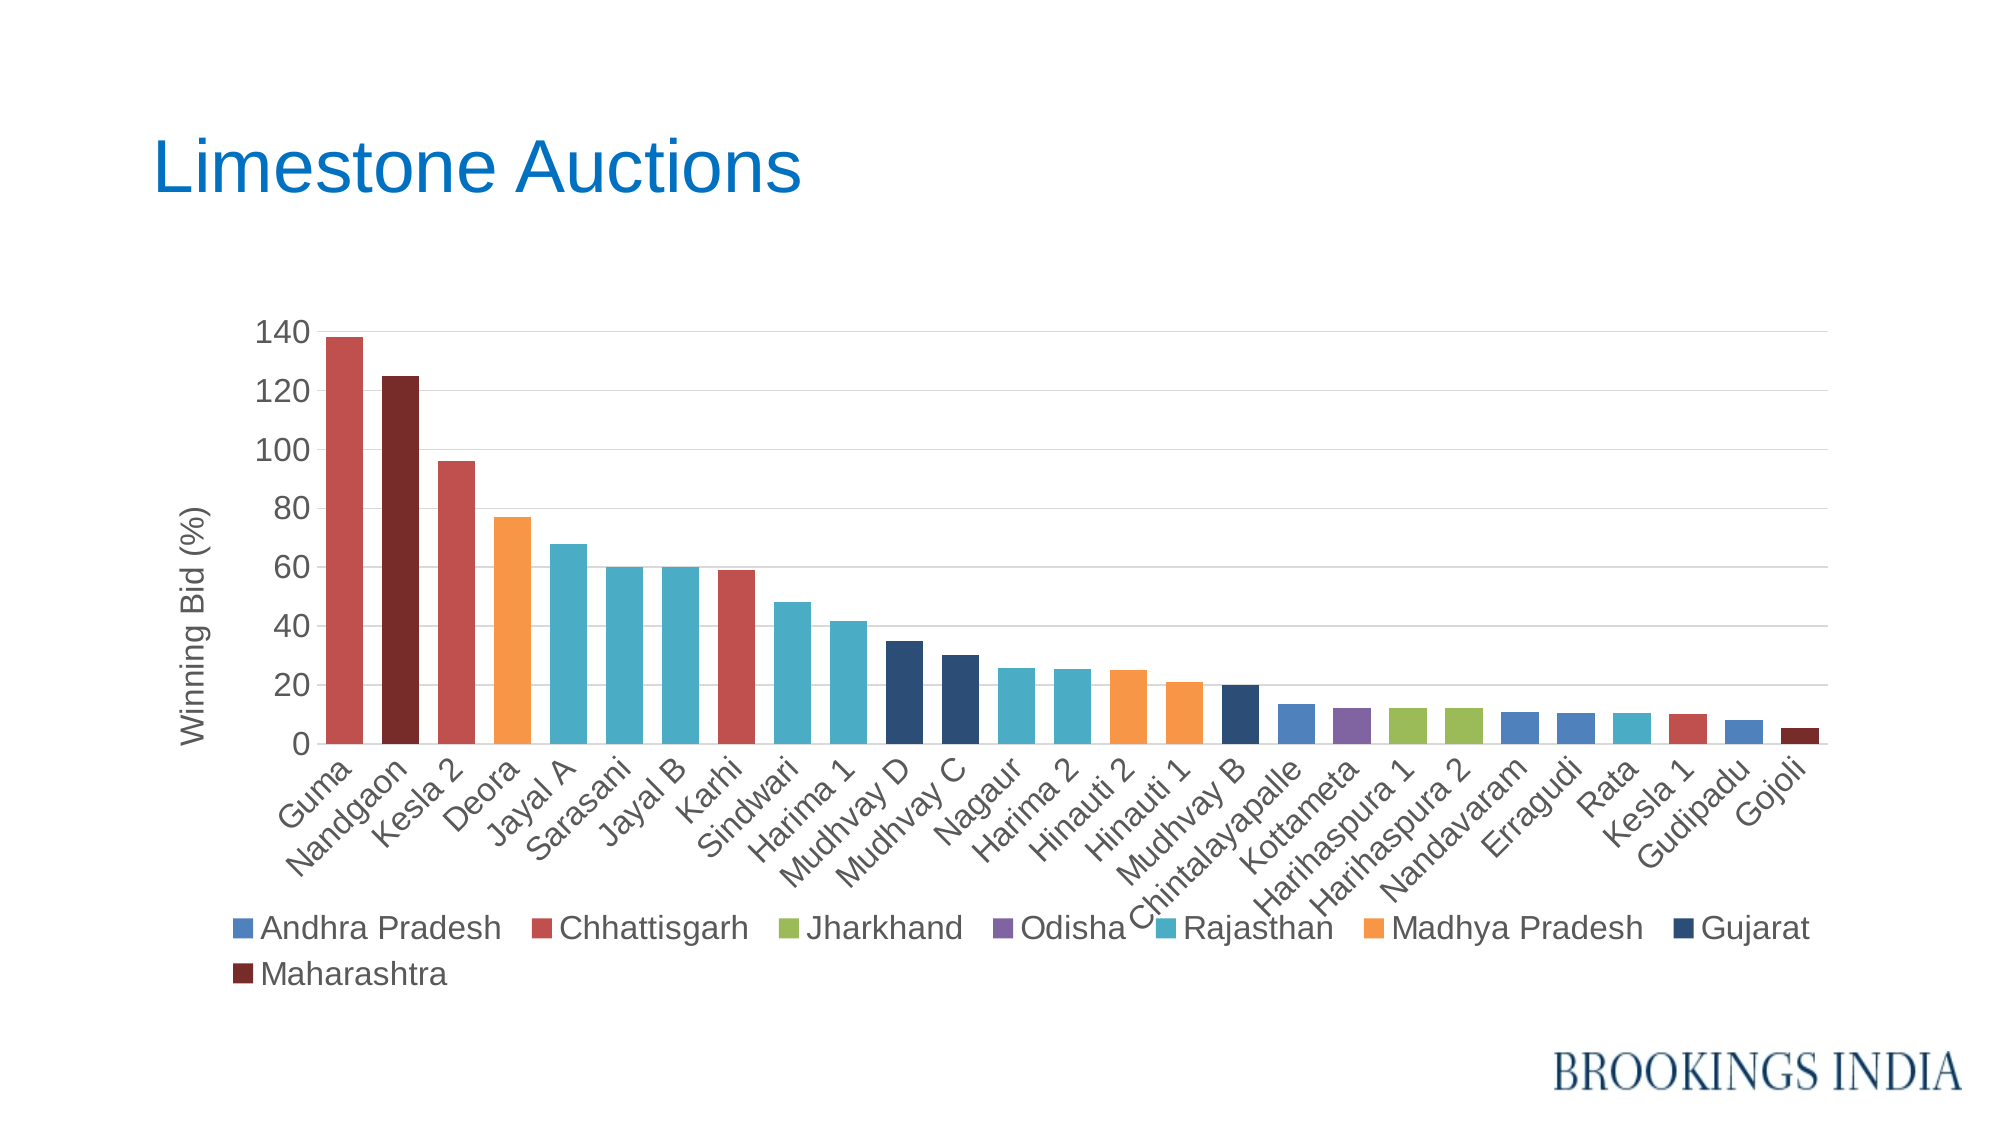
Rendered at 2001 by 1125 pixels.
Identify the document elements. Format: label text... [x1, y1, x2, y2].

title Limestone Auctions [137, 59, 1863, 278]
picture [1553, 1051, 1962, 1092]
chart [137, 299, 1863, 1014]
